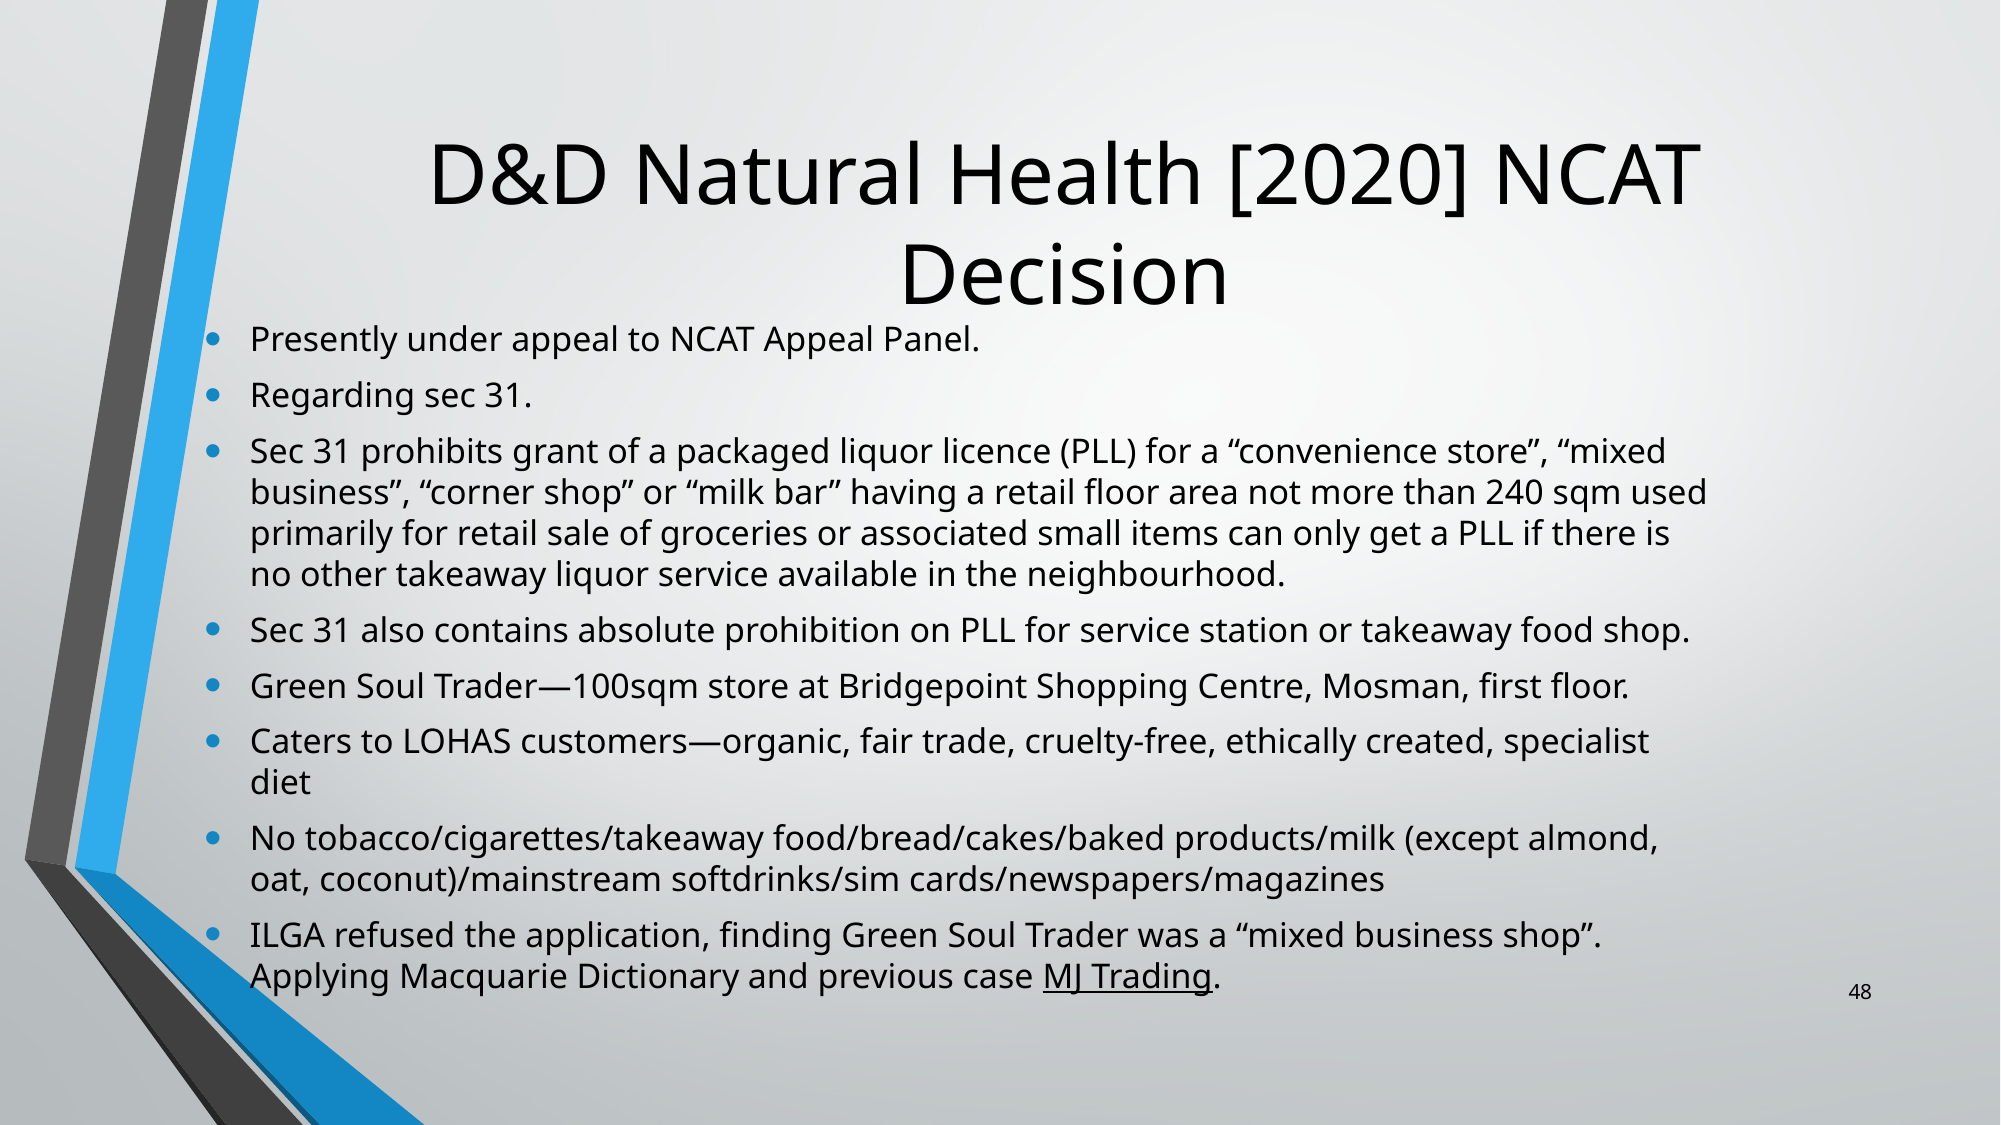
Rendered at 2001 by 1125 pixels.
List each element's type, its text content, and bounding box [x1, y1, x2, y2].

title D&D Natural Health [2020] NCAT Decision [243, 112, 1887, 331]
list Presently under appeal to NCAT Appeal Panel. Regarding sec 31. Sec 31 prohibits grant of a packaged liquor licence (PLL) for a “convenience store”, “mixed business”, “corner shop” or “milk bar” having a retail floor area not more than 240 sqm used primarily for retail sale of groceries or associated small items can only get a PLL if there is no other takeaway liquor service available in the neighbourhood. Sec 31 also contains absolute prohibition on PLL for service station or takeaway food shop. Green Soul Trader—100sqm store at Bridgepoint Shopping Centre, Mosman, first floor. Caters to LOHAS customers—organic, fair trade, cruelty-free, ethically created, specialist diet No tobacco/cigarettes/takeaway food/bread/cakes/baked products/milk (except almond, oat, coconut)/mainstream softdrinks/sim cards/newspapers/magazines ILGA refused the application, finding Green Soul Trader was a “mixed business shop”. Applying Macquarie Dictionary and previous case MJ Trading. [189, 302, 1726, 1011]
slide_number 48 [1796, 962, 1887, 1023]
